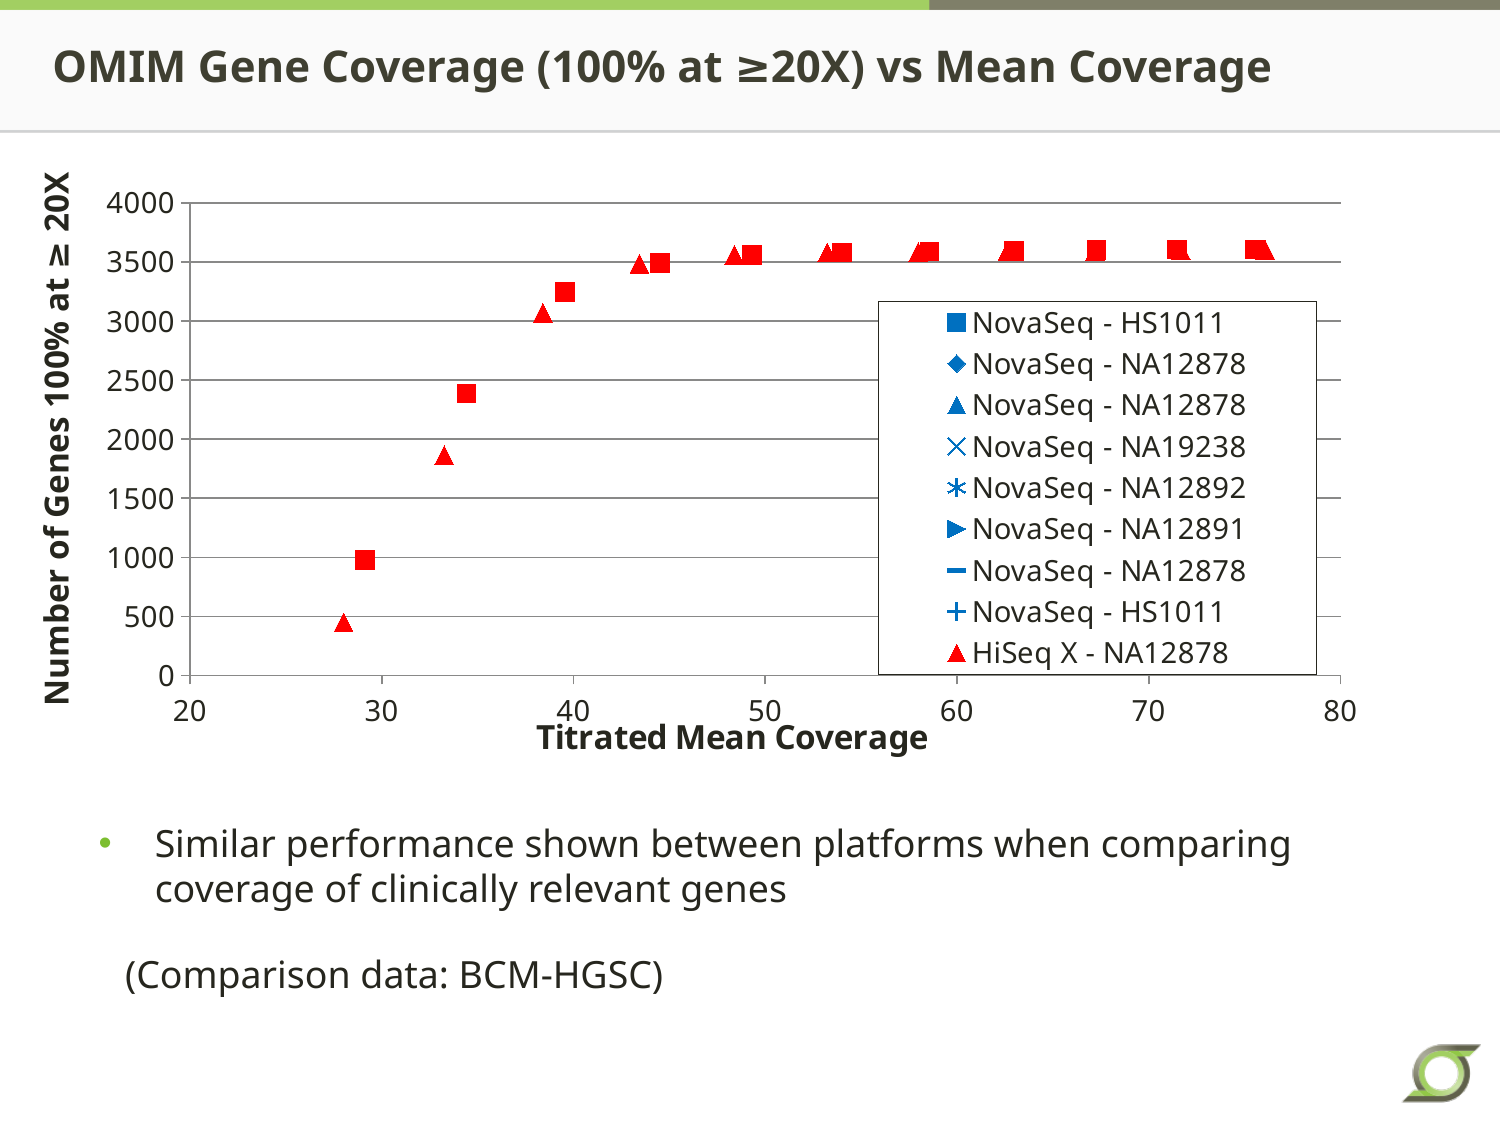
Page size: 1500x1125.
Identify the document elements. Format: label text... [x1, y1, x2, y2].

title OMIM Gene Coverage (100% at ≥20X) vs Mean Coverage [37, 18, 1454, 112]
chart [0, 154, 1381, 769]
text_box (Comparison data: BCM-HGSC) [110, 944, 679, 1004]
list Similar performance shown between platforms when comparing coverage of clinically relevant genes [83, 812, 1470, 945]
